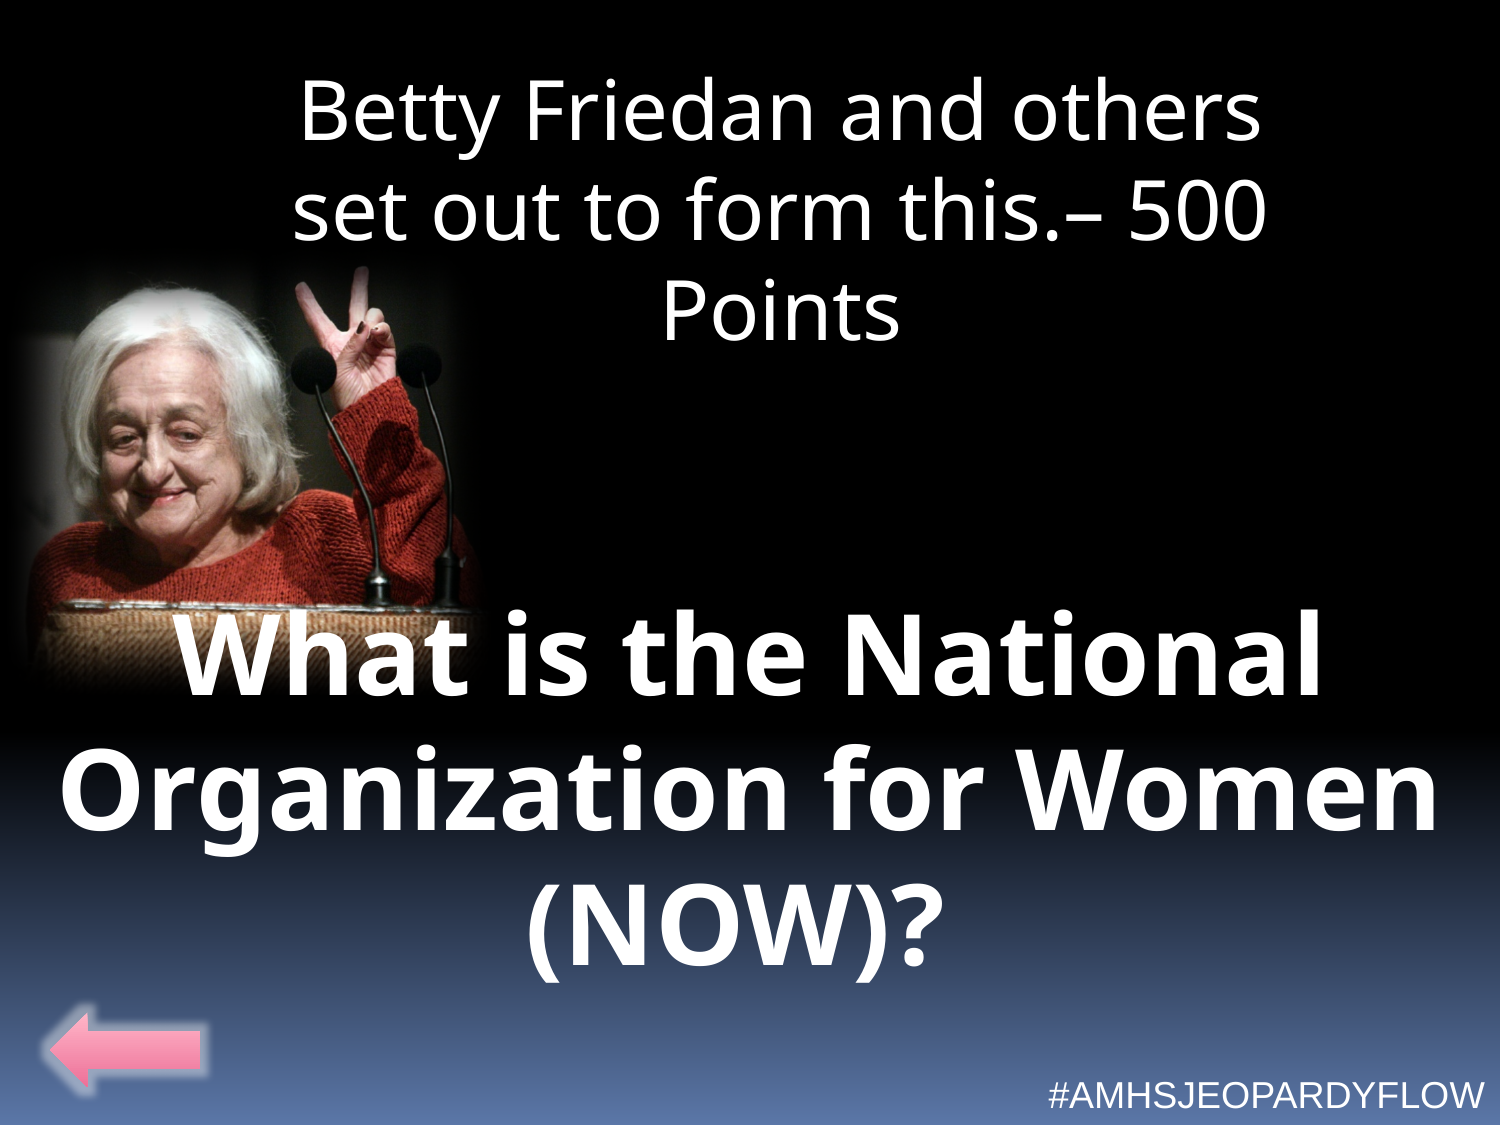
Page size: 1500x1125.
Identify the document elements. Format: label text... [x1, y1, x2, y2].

text_box Betty Friedan and others set out to form this.– 500 Points [224, 50, 1338, 365]
picture [0, 236, 496, 701]
text_box #AMHSJEOPARDYFLOW [875, 1018, 1500, 1124]
text_box What is the National Organization for Women (NOW)? [0, 575, 1500, 1125]
